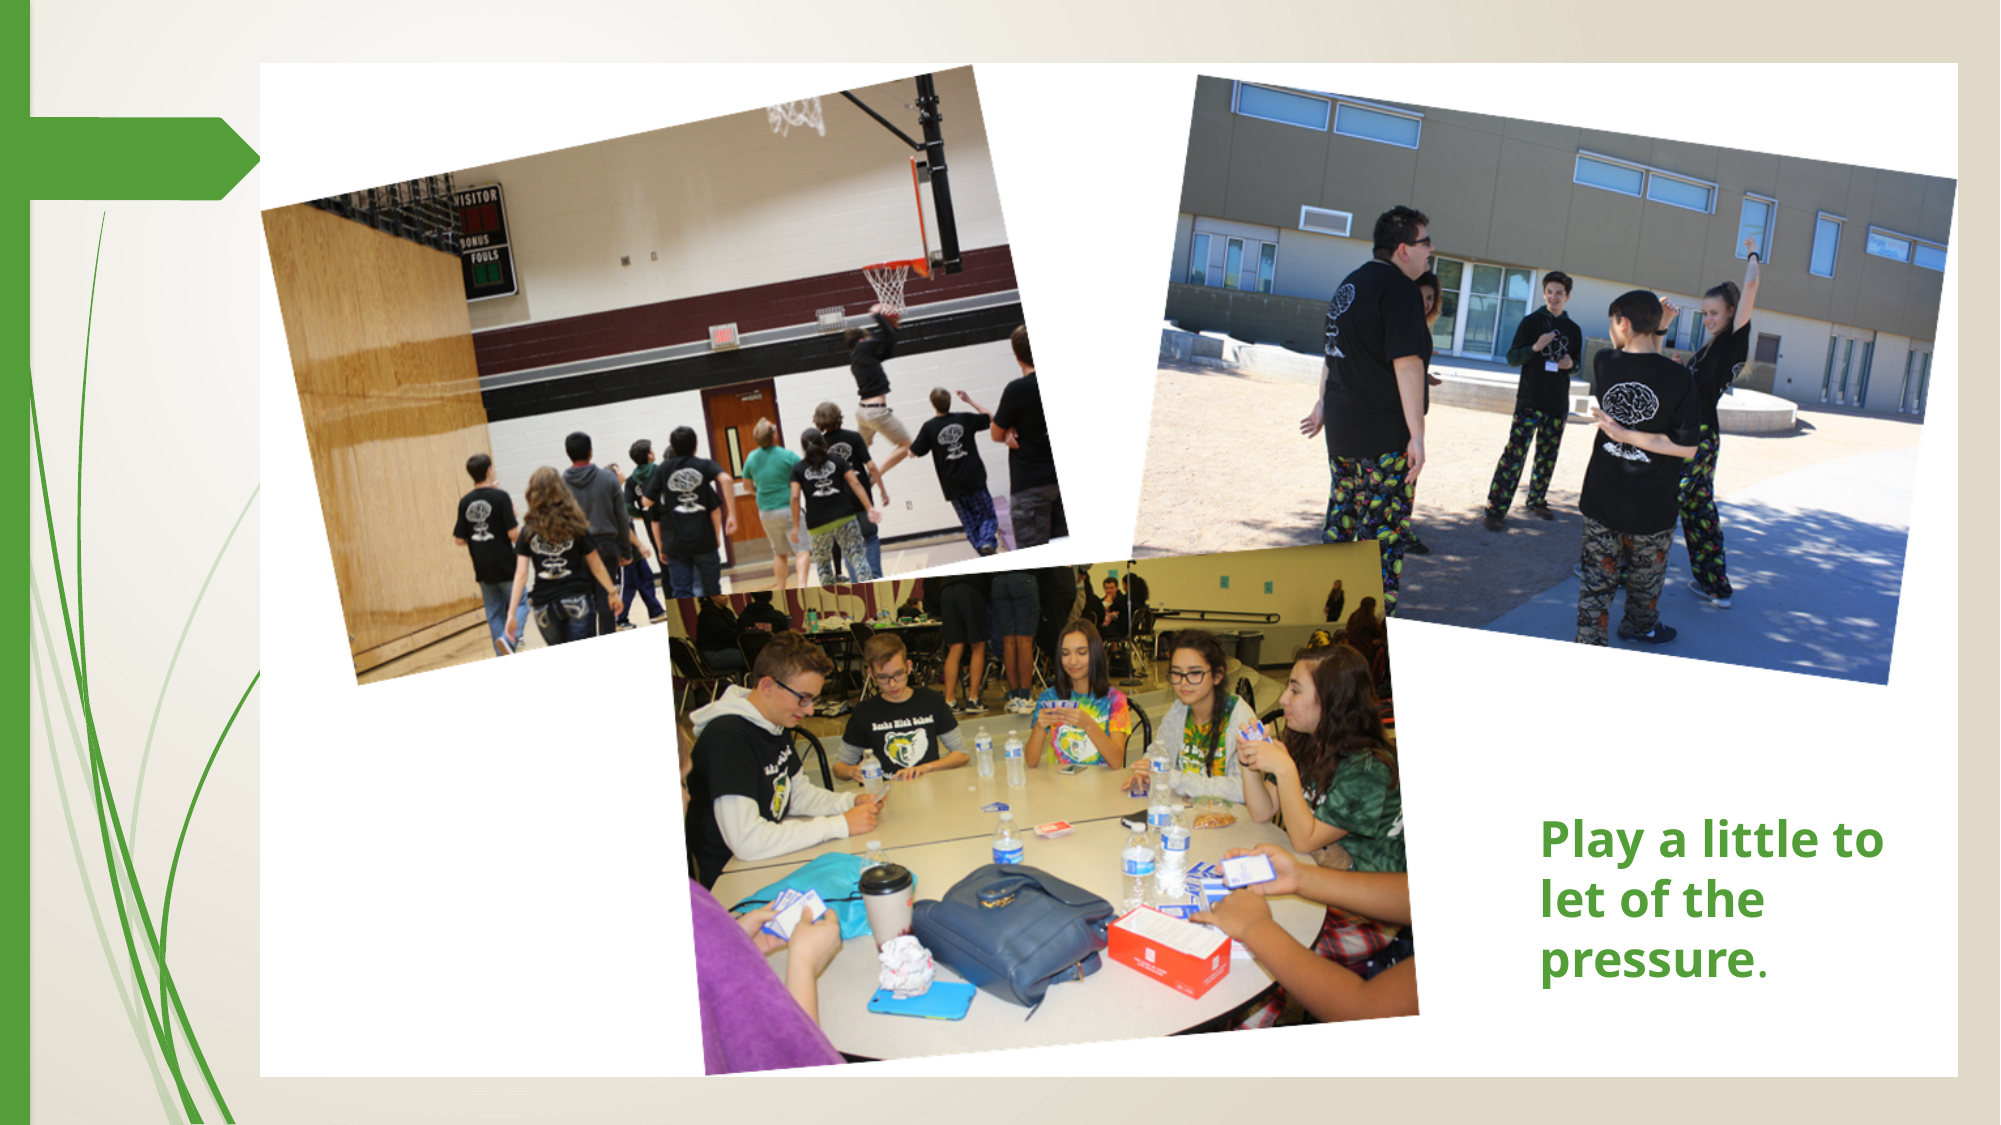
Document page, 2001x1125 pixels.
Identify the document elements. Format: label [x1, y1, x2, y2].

picture [259, 62, 1958, 1077]
